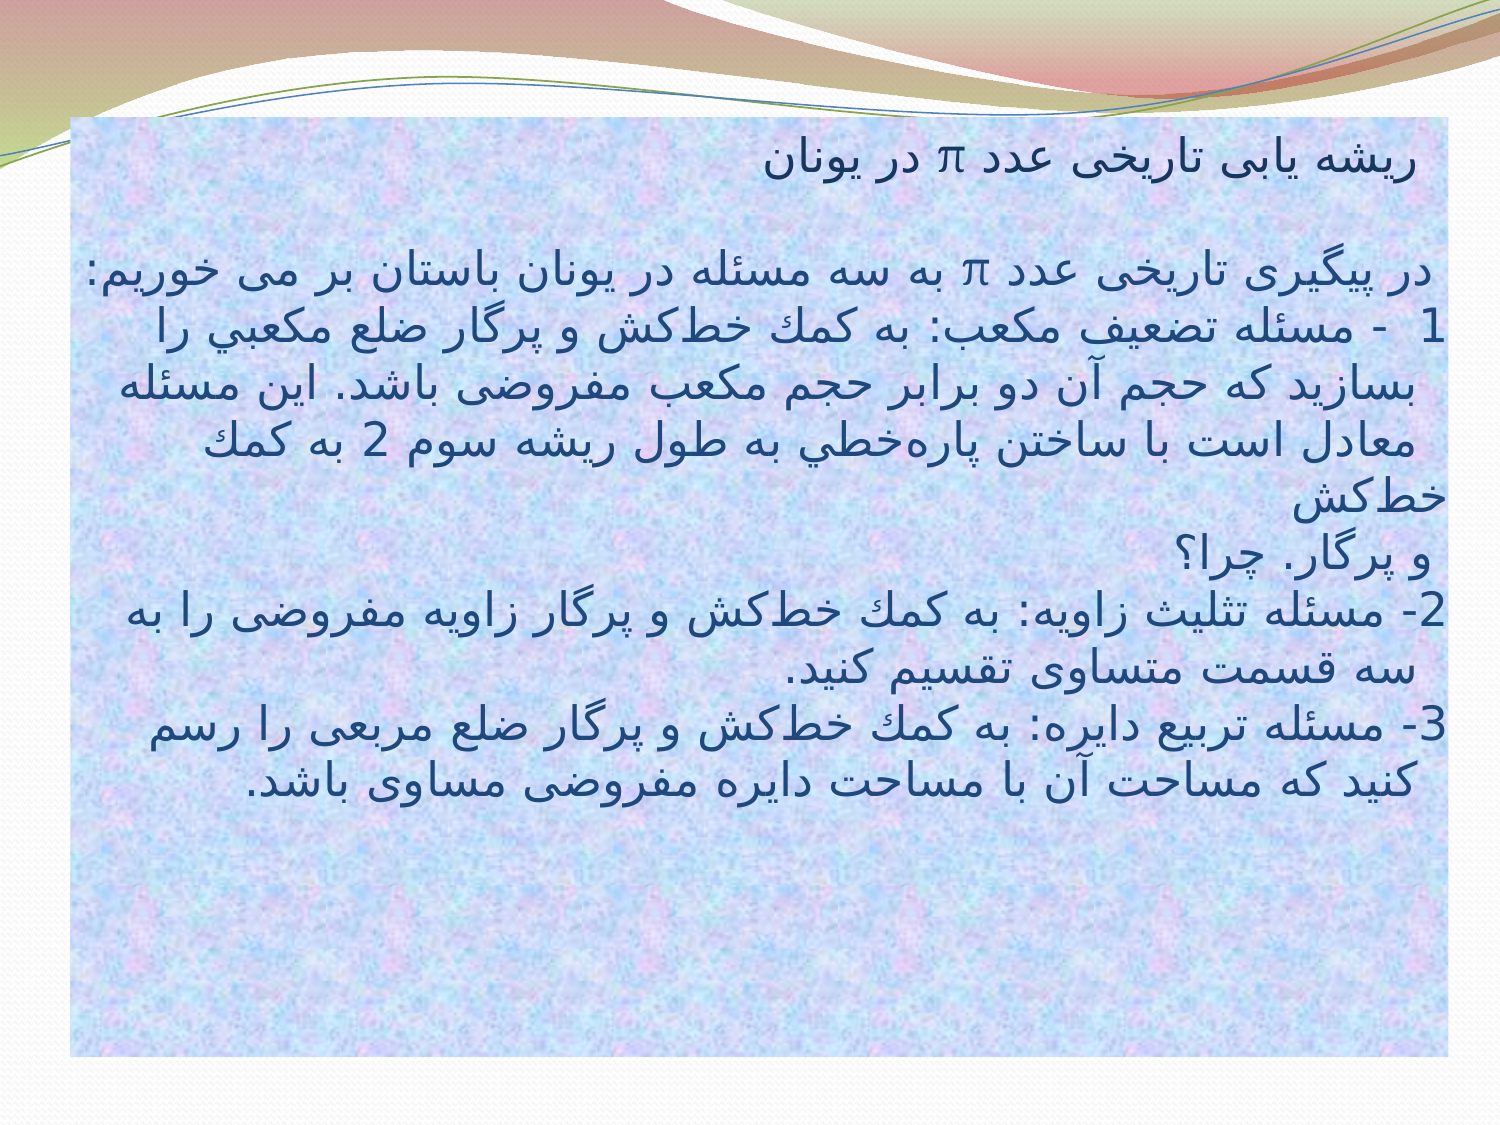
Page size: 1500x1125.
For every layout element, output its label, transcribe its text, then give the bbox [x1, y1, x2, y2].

title ریشه یابی تاریخی عدد π در یونان در پيگيری‌ تاريخی عدد π به سه مسئله در يونان باستان بر می خوريم: 1 - مسئله تضعيف مكعب: به كمك خط‌كش و پرگار ضلع مكعبي را بسازيد كه حجم آن دو برابر حجم مكعب مفروضی باشد. اين مسئله معادل است با ساختن پاره‌خطي به طول ريشه سوم 2 به كمك خط‌كش و پرگار. چرا؟ 2- مسئله تثليث زاويه: به كمك خط‌كش و پرگار زاويه مفروضی را به سه قسمت متساوی تقسيم كنيد. 3- مسئله تربيع دايره: به كمك خط‌كش و پرگار ضلع مربعی را رسم كنيد كه مساحت آن با مساحت دايره مفروضی مساوی باشد. [70, 117, 1449, 1057]
